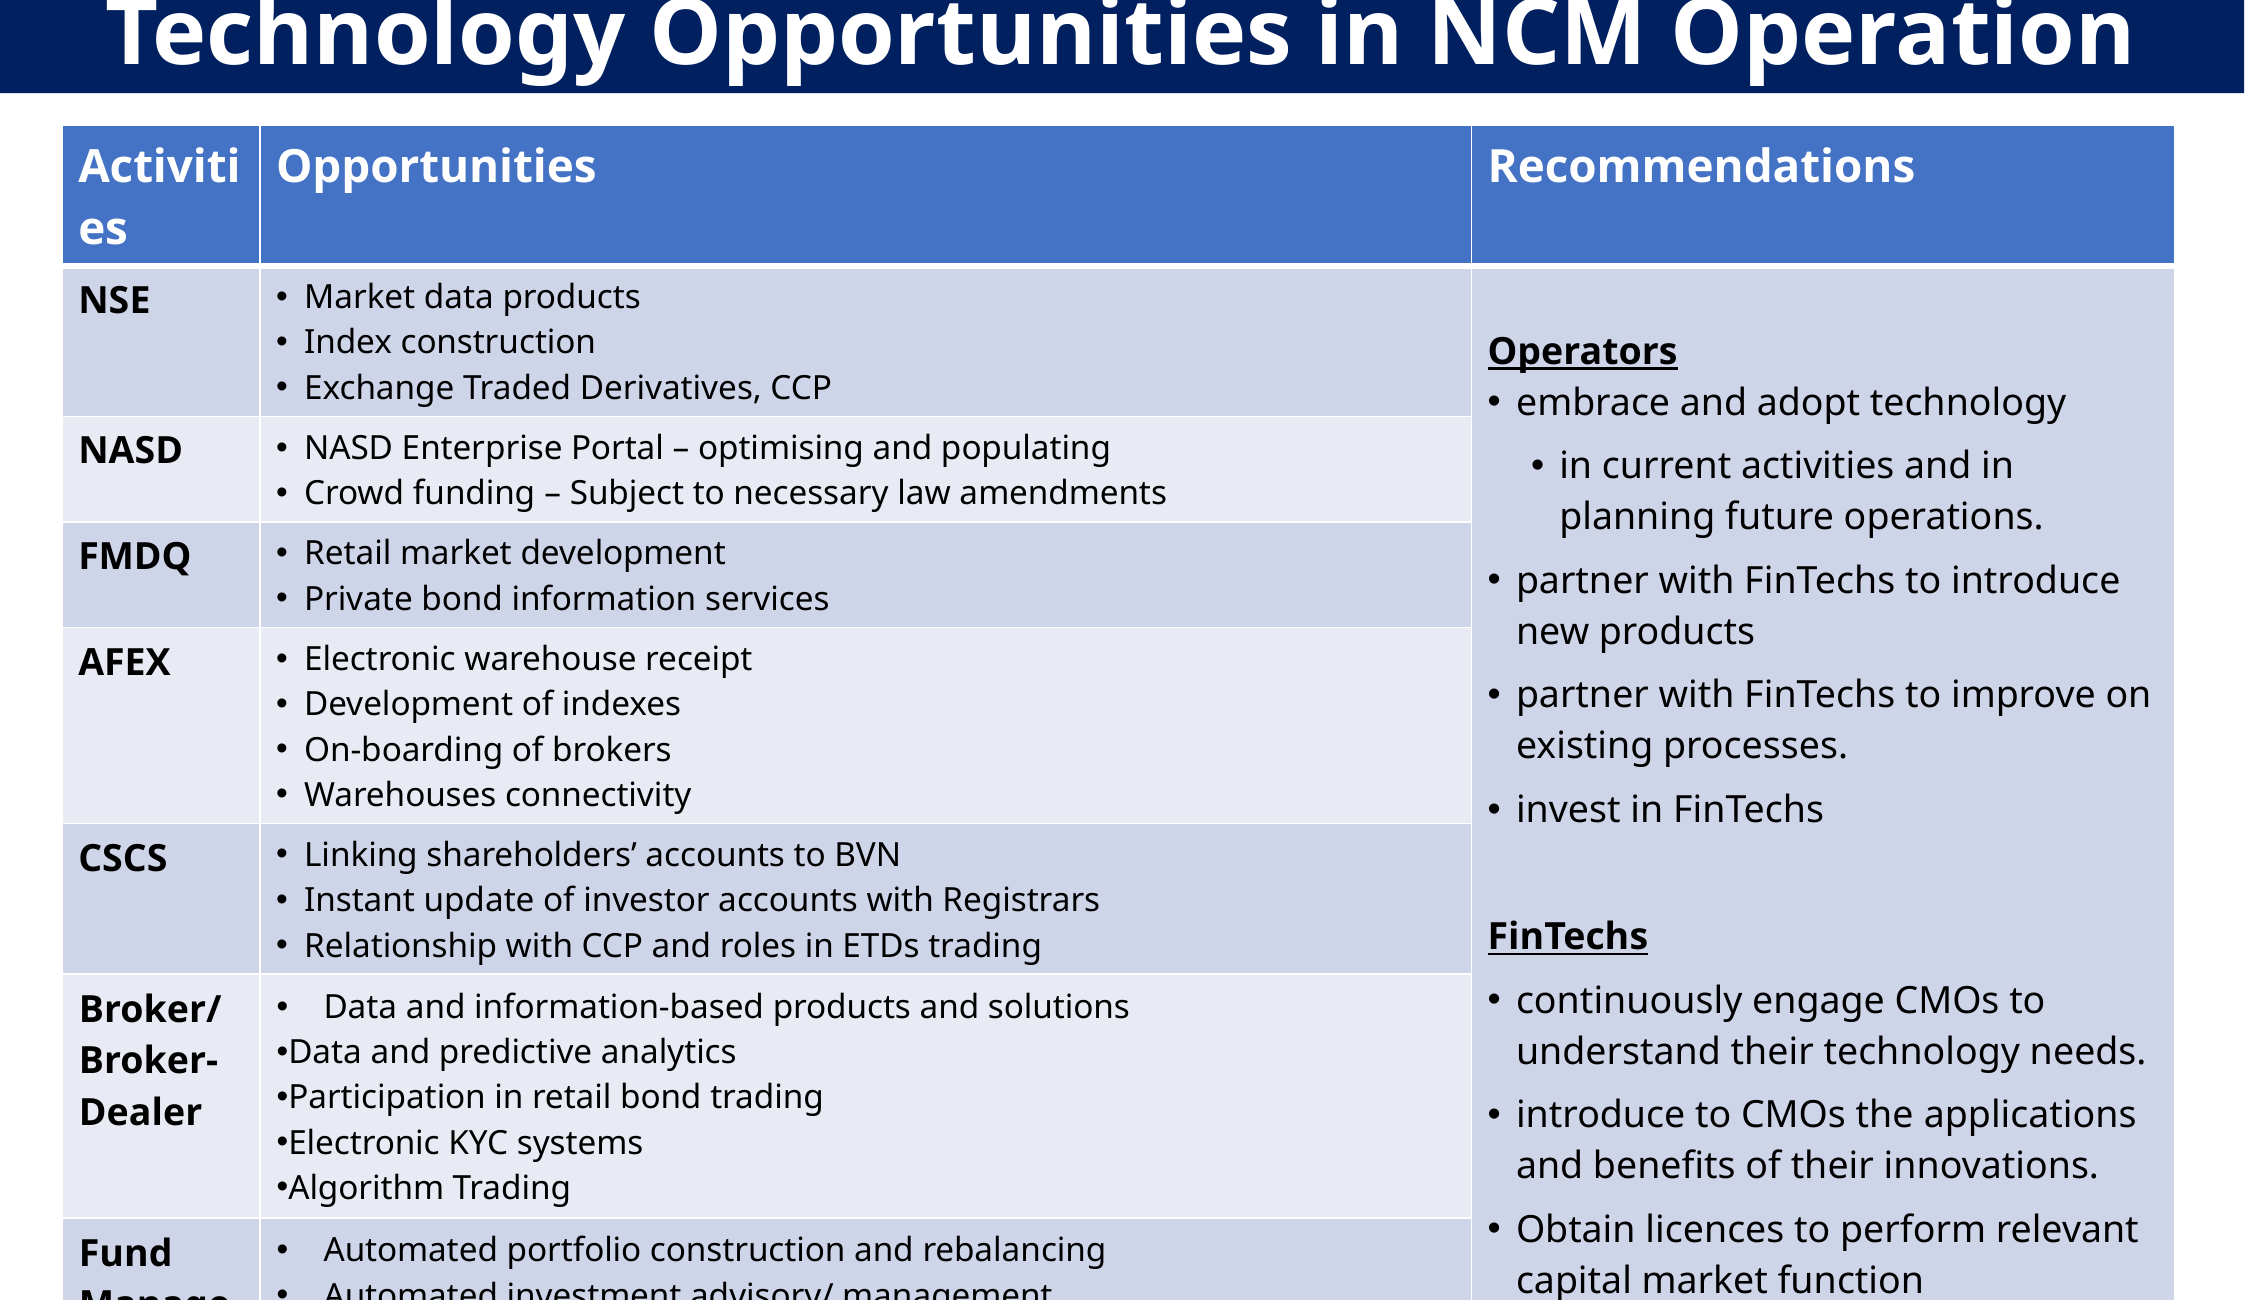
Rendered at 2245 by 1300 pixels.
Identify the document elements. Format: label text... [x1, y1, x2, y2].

table_cell Data and information-based products and solutions Data and predictive analytics Participation in retail bond trading Electronic KYC systems Algorithm Trading [261, 975, 1471, 1217]
table_header Opportunities [261, 126, 1471, 263]
table_cell Retail market development Private bond information services [261, 523, 1471, 627]
table_cell Market data products Index construction Exchange Traded Derivatives, CCP [261, 269, 1471, 416]
table_cell Fund Managers [63, 1219, 259, 1300]
title Technology Opportunities in NCM Operation [0, 0, 2245, 94]
table_header Activities [63, 126, 259, 263]
table_cell Broker/ Broker-Dealer [63, 975, 259, 1217]
table_cell CSCS [63, 824, 259, 973]
table_cell FMDQ [63, 523, 259, 627]
table_cell NSE [63, 269, 259, 416]
table_cell AFEX [63, 628, 259, 823]
table_cell Electronic warehouse receipt Development of indexes On-boarding of brokers Warehouses connectivity [261, 628, 1471, 823]
table_cell Automated portfolio construction and rebalancing Automated investment advisory/ management [261, 1219, 1471, 1300]
table_cell NASD Enterprise Portal – optimising and populating Crowd funding – Subject to necessary law amendments [261, 417, 1471, 521]
table_header Recommendations [1472, 126, 2174, 263]
table_cell Operators embrace and adopt technology in current activities and in planning future operations. partner with FinTechs to introduce new products partner with FinTechs to improve on existing processes. invest in FinTechs FinTechs continuously engage CMOs to understand their technology needs. introduce to CMOs the applications and benefits of their innovations. Obtain licences to perform relevant capital market function Raise funds from capital market (VC, PE) Invest and traded in existing securities [1472, 269, 2174, 1300]
table_cell NASD [63, 417, 259, 521]
table_cell Linking shareholders’ accounts to BVN Instant update of investor accounts with Registrars Relationship with CCP and roles in ETDs trading [261, 824, 1471, 973]
